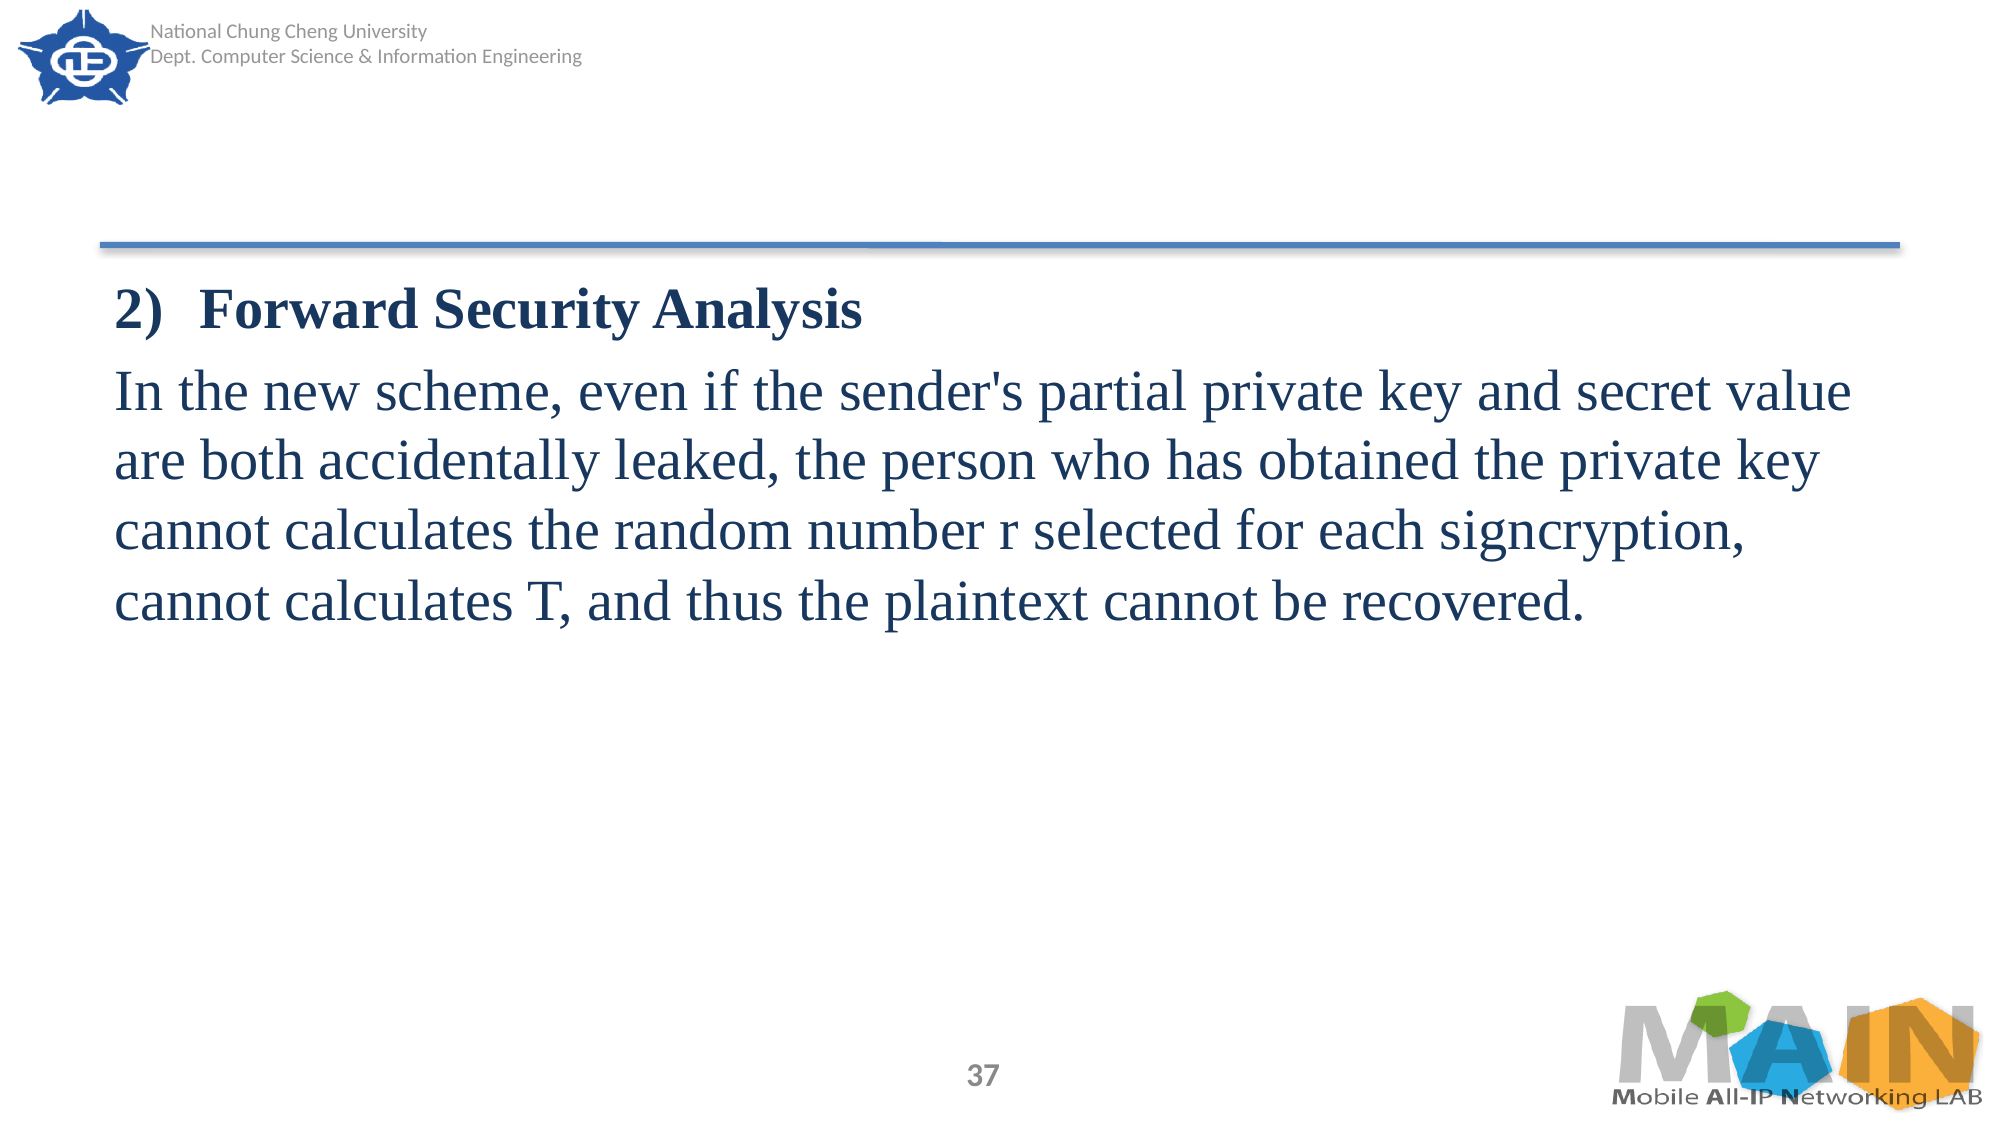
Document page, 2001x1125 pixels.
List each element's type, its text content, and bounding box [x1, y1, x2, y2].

slide_number 37 [750, 1042, 1217, 1103]
picture [1400, 987, 1984, 1113]
list Forward Security Analysis In the new scheme, even if the sender's partial private key and secret value are both accidentally leaked, the person who has obtained the private key cannot calculates the random number r selected for each signcryption, cannot calculates T, and thus the plaintext cannot be recovered. [99, 262, 1901, 1006]
picture [0, 0, 168, 113]
